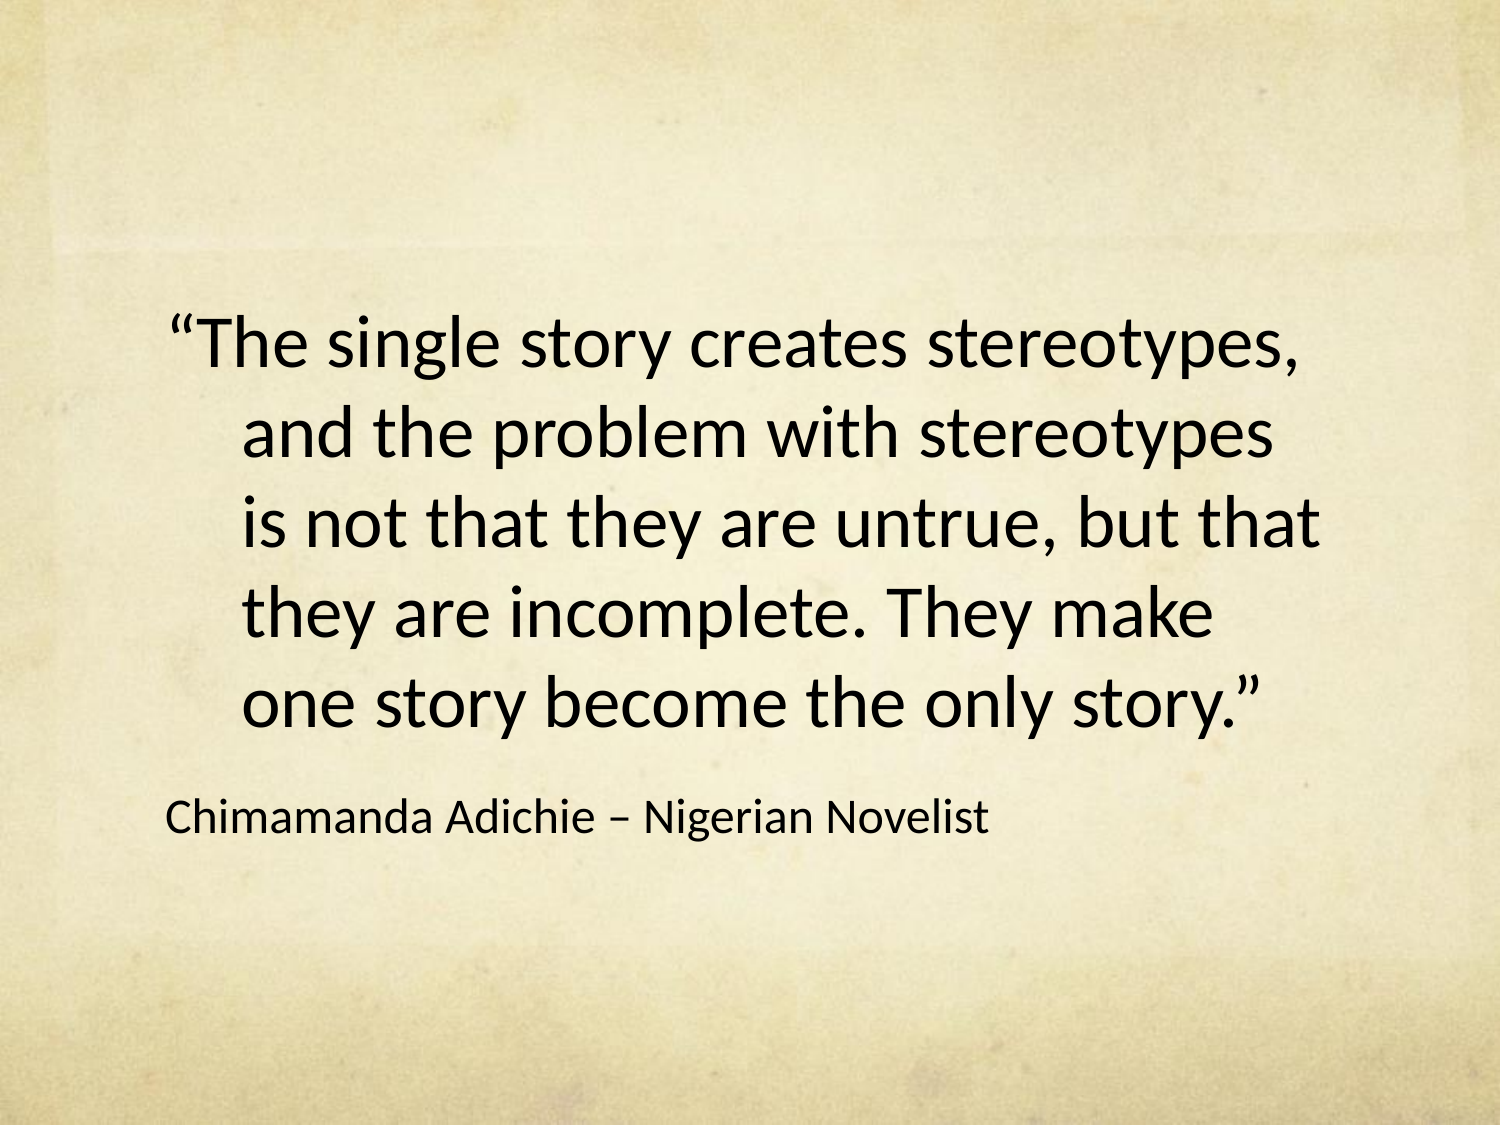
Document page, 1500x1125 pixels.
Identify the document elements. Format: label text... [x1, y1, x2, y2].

list “The single story creates stereotypes, and the problem with stereotypes is not that they are untrue, but that they are incomplete. They make one story become the only story.” Chimamanda Adichie – Nigerian Novelist [150, 284, 1350, 950]
picture [0, 0, 1500, 1125]
